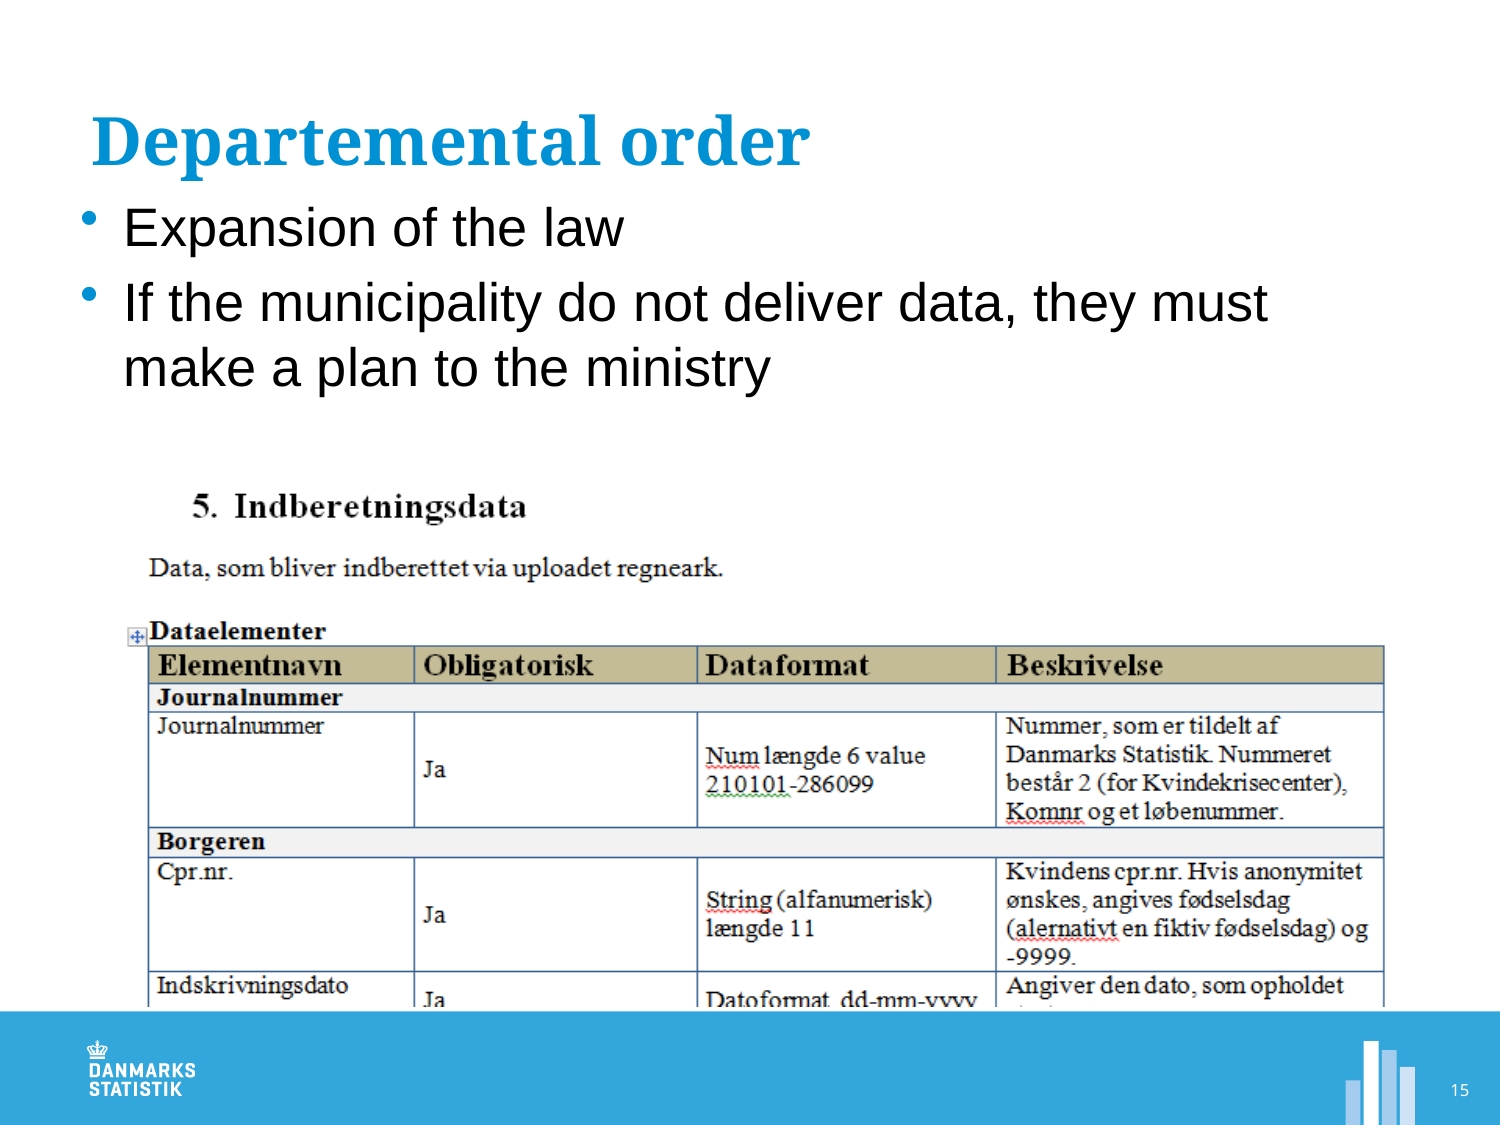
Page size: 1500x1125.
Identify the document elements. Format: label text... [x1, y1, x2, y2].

picture [87, 1040, 195, 1096]
list Expansion of the law If the municipality do not deliver data, they must make a plan to the ministry [64, 184, 1414, 927]
slide_number 15 [1425, 1068, 1495, 1113]
picture [101, 467, 1399, 1008]
title Departemental order [76, 45, 1424, 233]
